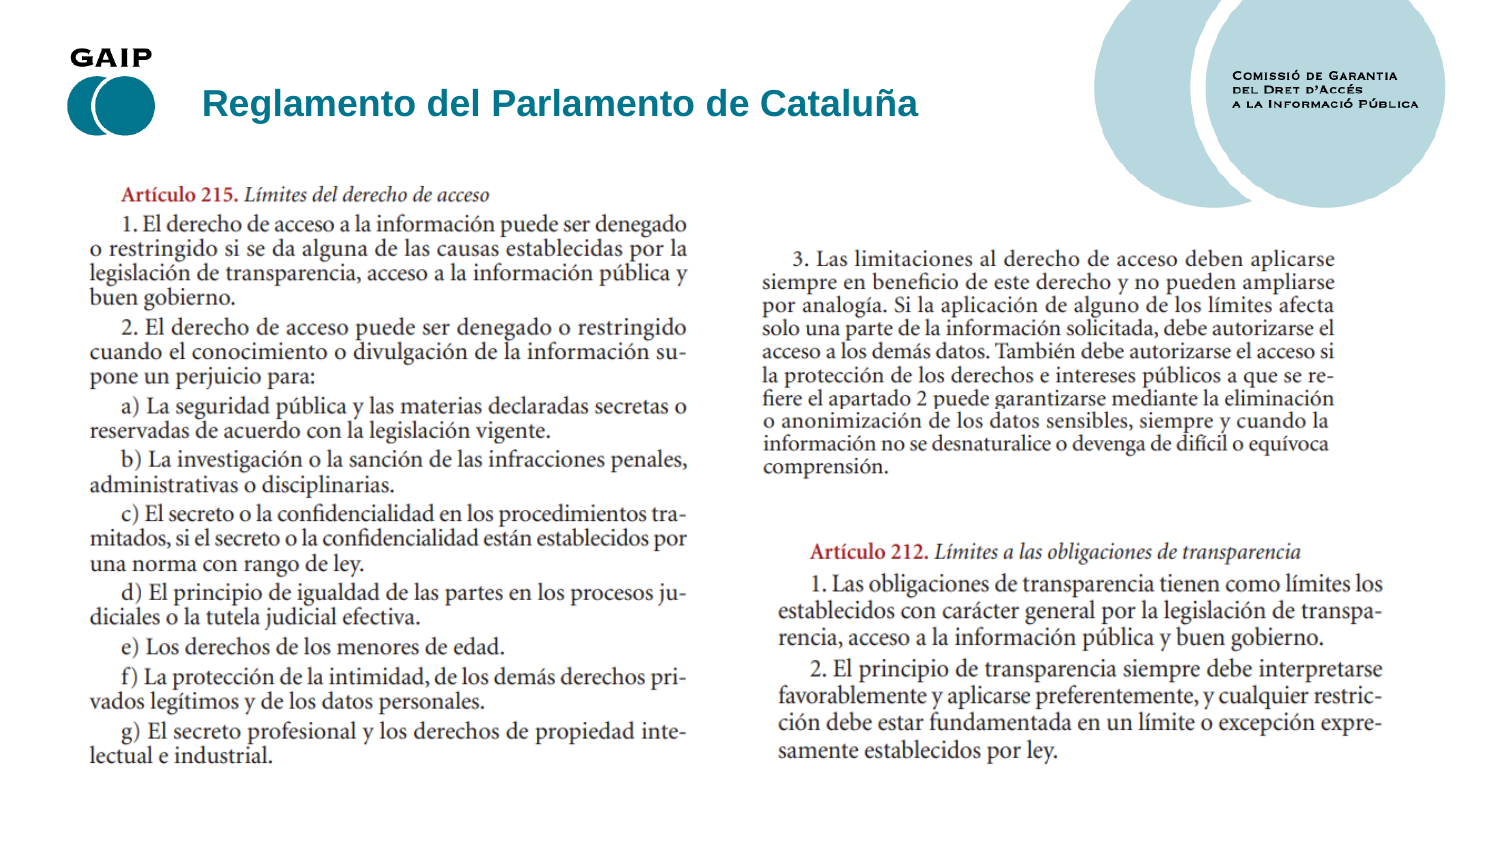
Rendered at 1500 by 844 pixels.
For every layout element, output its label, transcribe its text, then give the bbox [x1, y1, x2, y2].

picture [80, 176, 697, 773]
picture [766, 524, 1394, 786]
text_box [756, 244, 1343, 492]
picture [65, 46, 156, 137]
picture [1091, 0, 1447, 210]
text_box Reglamento del Parlamento de Cataluña [187, 71, 1148, 131]
